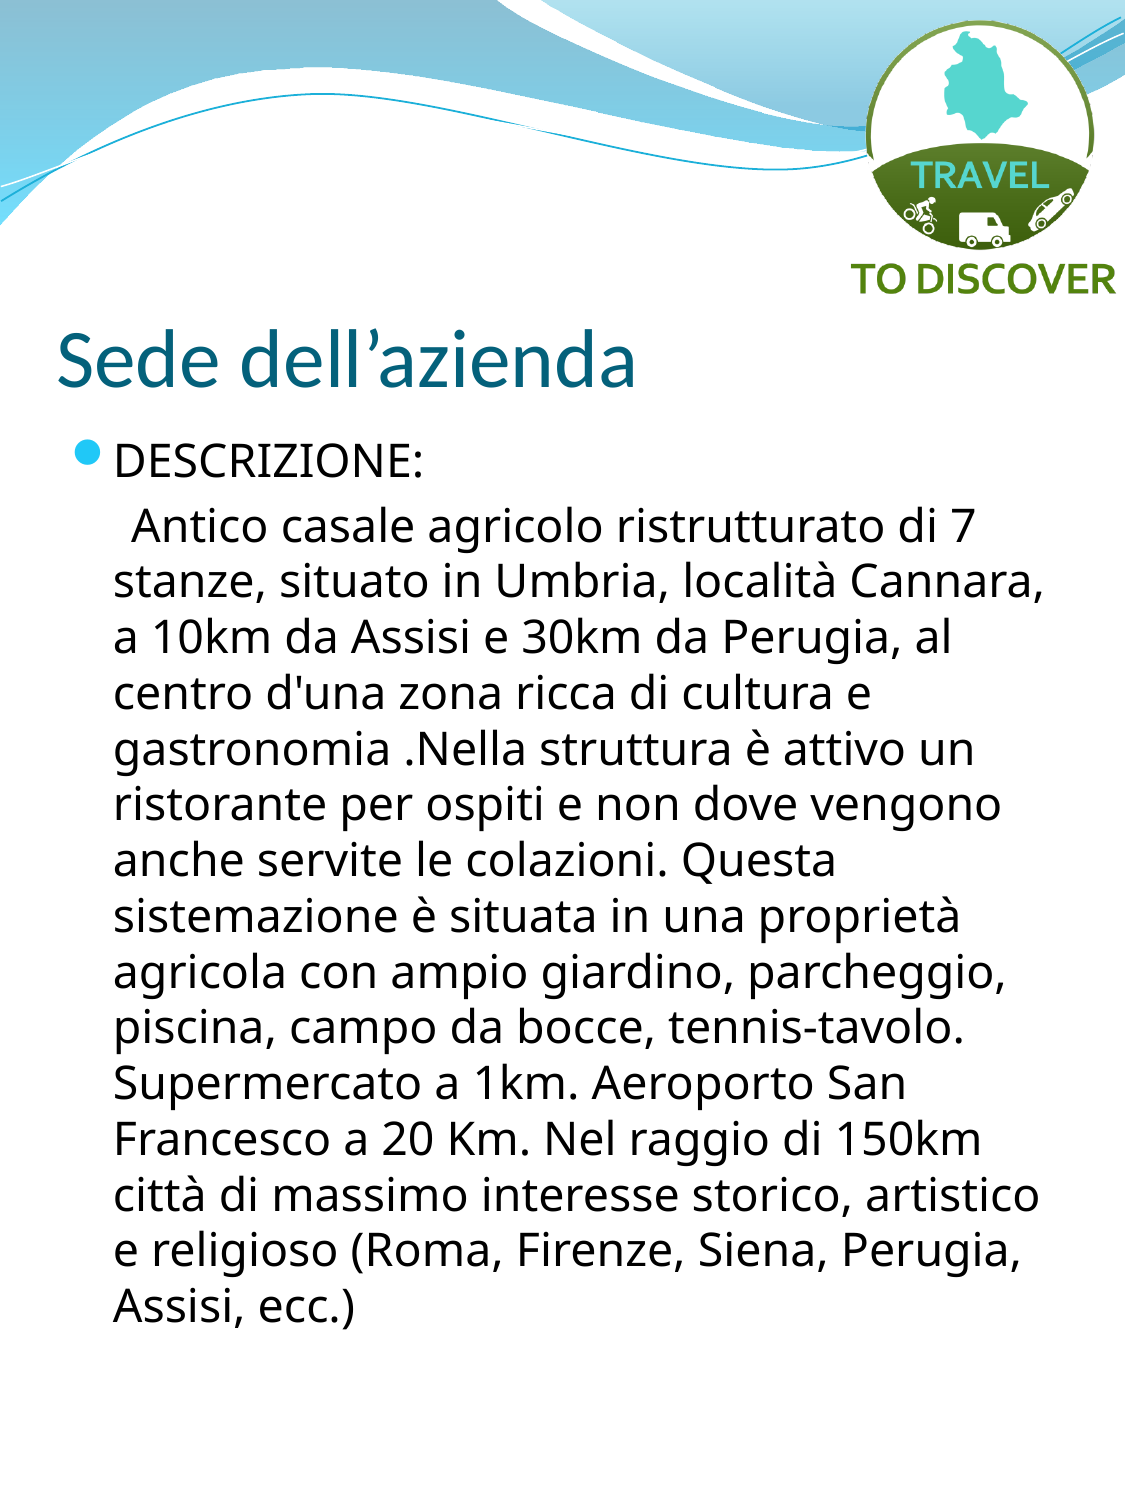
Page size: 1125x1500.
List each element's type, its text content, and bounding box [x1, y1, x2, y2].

picture [841, 0, 1125, 309]
table_header FABBISOGNO FINANZIARIO [835, 154, 1069, 321]
list DESCRIZIONE: Antico casale agricolo ristrutturato di 7 stanze, situato in Umbria, località Cannara, a 10km da Assisi e 30km da Perugia, al centro d'una zona ricca di cultura e gastronomia .Nella struttura è attivo un ristorante per ospiti e non dove vengono anche servite le colazioni. Questa sistemazione è situata in una proprietà agricola con ampio giardino, parcheggio, piscina, campo da bocce, tennis-tavolo. Supermercato a 1km. Aeroporto San Francesco a 20 Km. Nel raggio di 150km città di massimo interesse storico, artistico e religioso (Roma, Firenze, Siena, Perugia, Assisi, ecc.) [56, 423, 1069, 1384]
title Sede dell’azienda [56, 154, 1069, 404]
